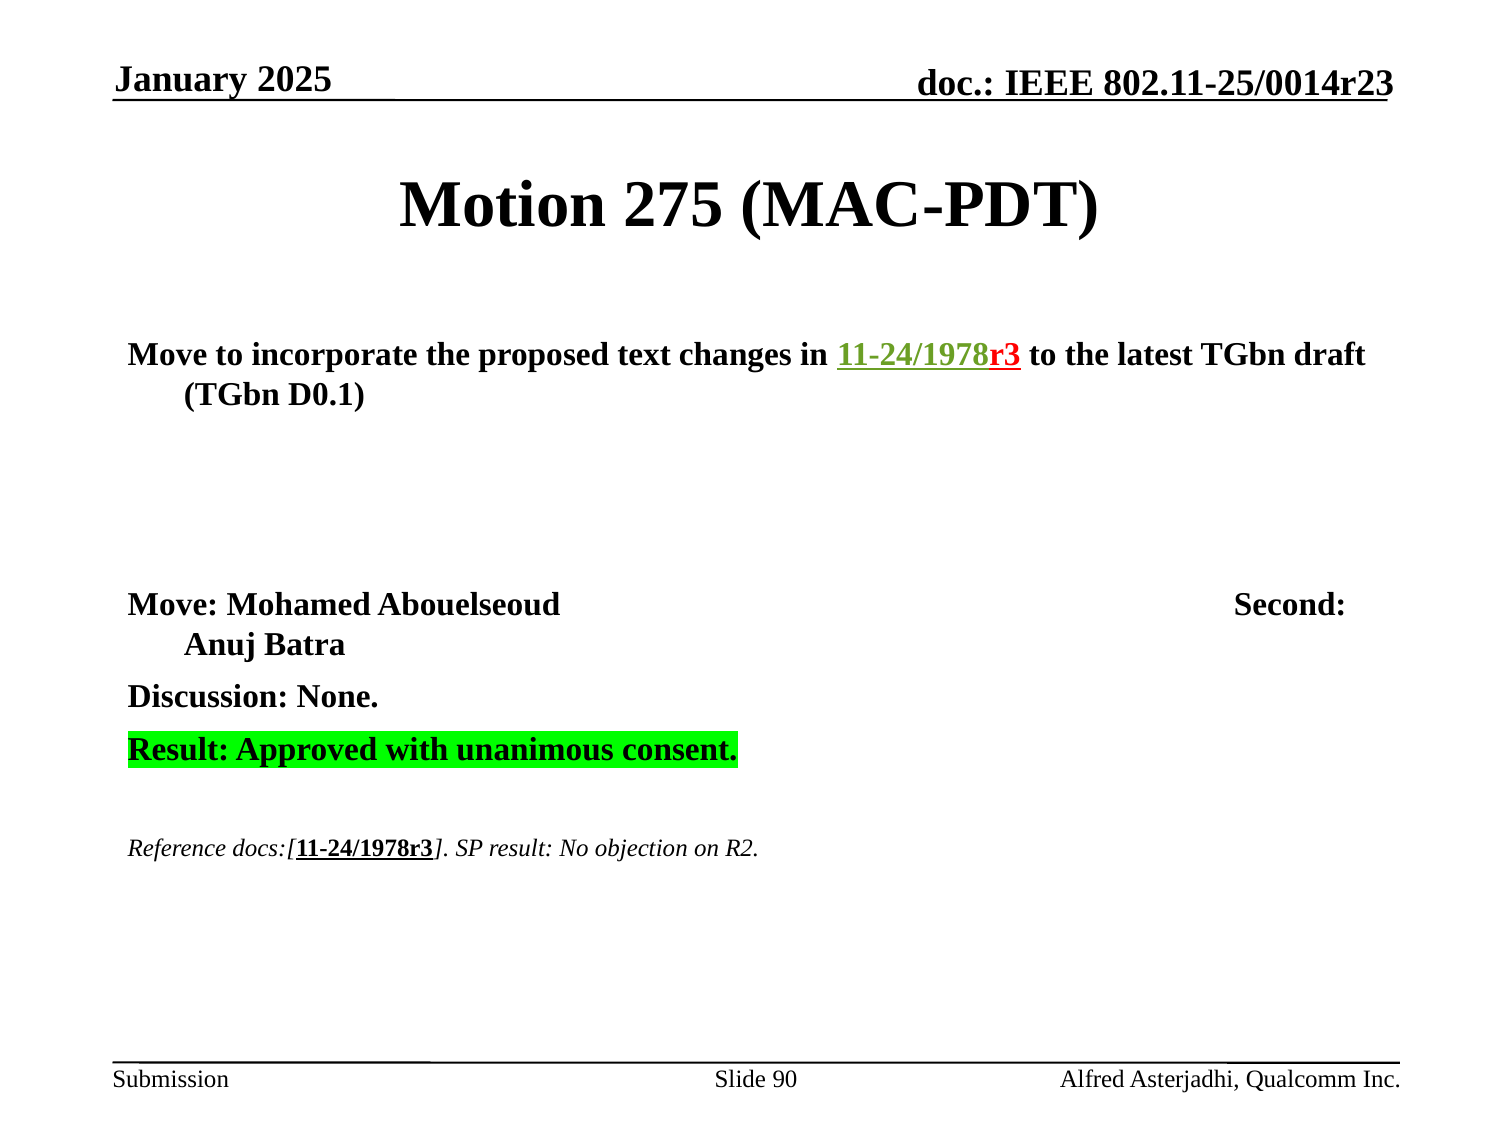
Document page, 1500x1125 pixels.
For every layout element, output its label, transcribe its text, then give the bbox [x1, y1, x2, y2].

footer Alfred Asterjadhi, Qualcomm Inc. [878, 1061, 1402, 1093]
slide_number Slide 90 [712, 1061, 800, 1123]
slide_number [114, 54, 423, 100]
list Move to incorporate the proposed text changes in 11-24/1978r3 to the latest TGbn draft (TGbn D0.1) Move: Mohamed Abouelseoud Second: Anuj Batra Discussion: None. Result: Approved with unanimous consent. Reference docs:[11-24/1978r3]. SP result: No objection on R2. [112, 324, 1388, 1000]
title Motion 275 (MAC-PDT) [112, 112, 1388, 288]
